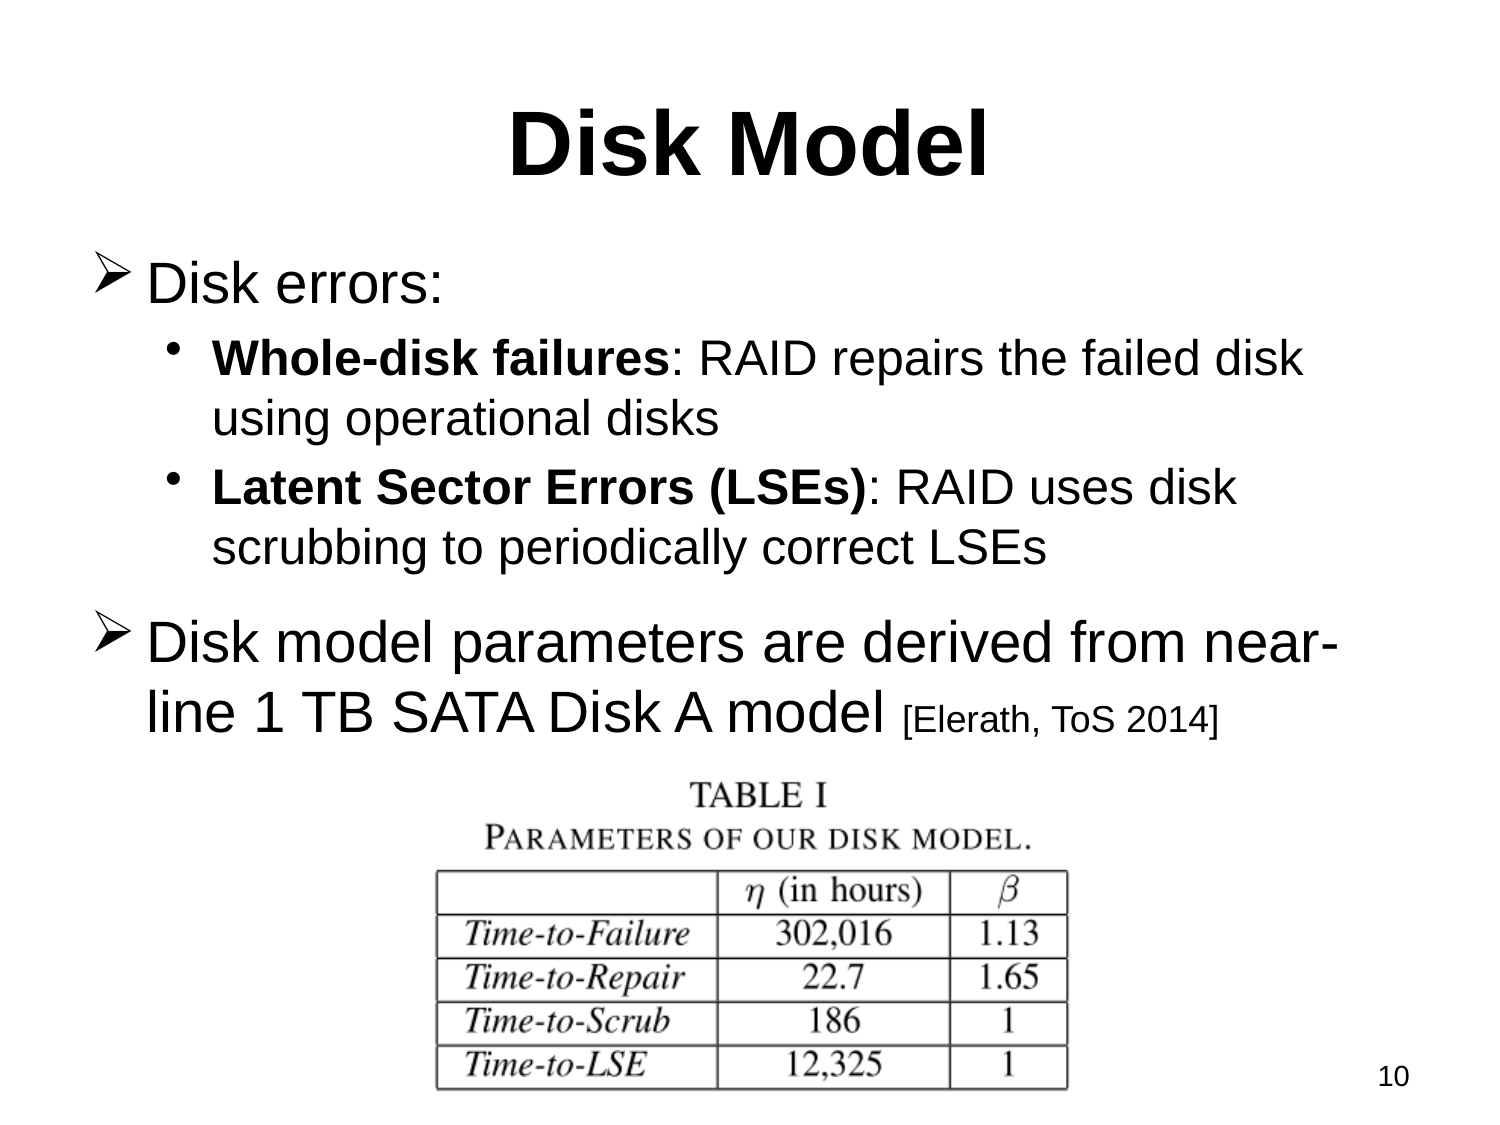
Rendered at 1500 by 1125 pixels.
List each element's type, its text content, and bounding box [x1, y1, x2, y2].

picture [399, 762, 1101, 1110]
title Disk Model [75, 45, 1425, 233]
list Disk errors: Whole-disk failures: RAID repairs the failed disk using operational disks Latent Sector Errors (LSEs): RAID uses disk scrubbing to periodically correct LSEs Disk model parameters are derived from near-line 1 TB SATA Disk A model [Elerath, ToS 2014] [75, 237, 1425, 775]
slide_number 10 [1104, 1050, 1425, 1103]
